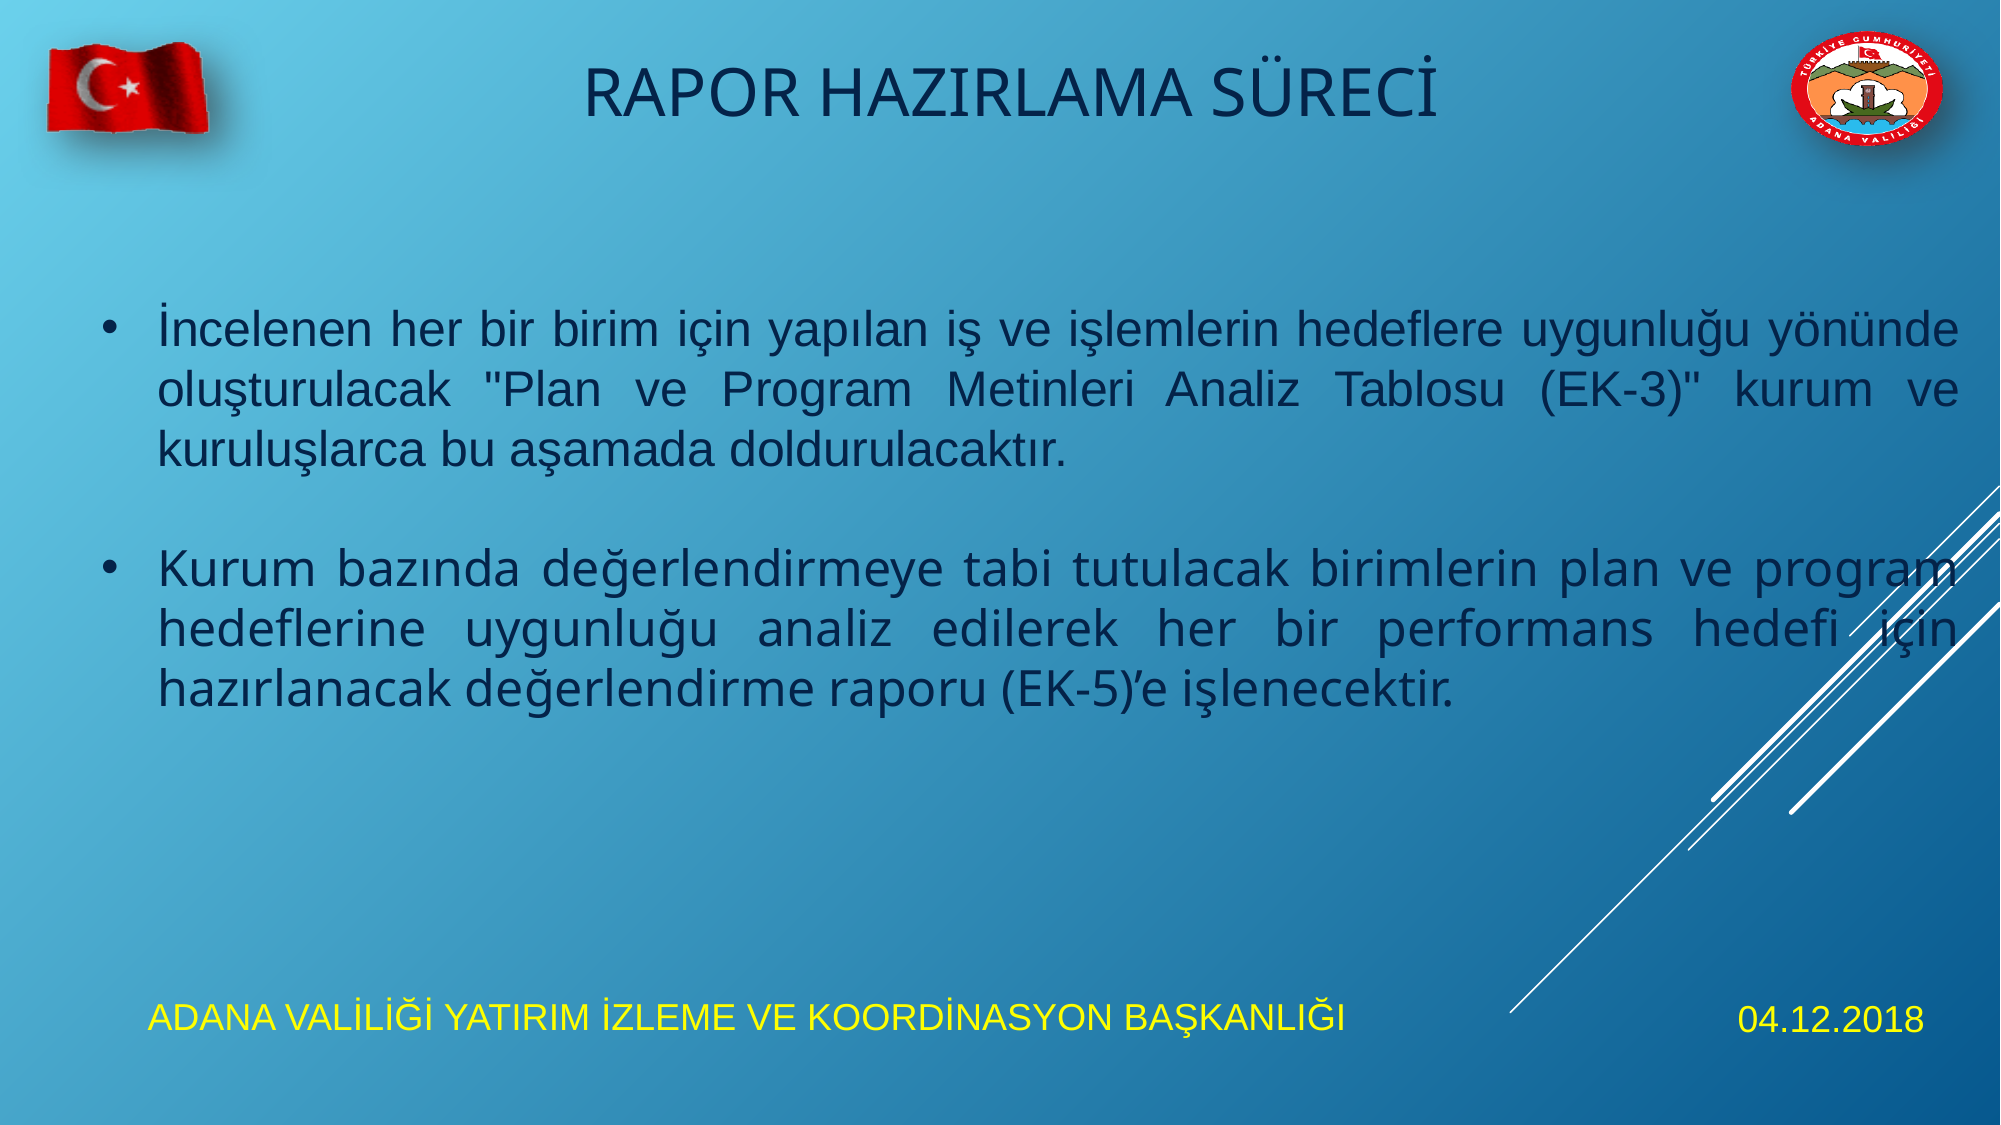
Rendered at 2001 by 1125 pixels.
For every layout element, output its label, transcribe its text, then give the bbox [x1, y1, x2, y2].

text_box İncelenen her bir birim için yapılan iş ve işlemlerin hedeflere uygunluğu yönünde oluşturulacak "Plan ve Program Metinleri Analiz Tablosu (EK-3)" kurum ve kuruluşlarca bu aşamada doldurulacaktır. Kurum bazında değerlendirmeye tabi tutulacak birimlerin plan ve program hedeflerine uygunluğu analiz edilerek her bir performans hedefi için hazırlanacak değerlendirme raporu (EK-5)’e işlenecektir. [86, 288, 1976, 784]
text_box RAPOR HAZIRLAMA SÜRECİ [567, 42, 1456, 138]
picture [1790, 31, 1943, 146]
picture [45, 42, 218, 134]
text_box 04.12.2018 [1722, 987, 1943, 1048]
text_box ADANA VALİLİĞİ YATIRIM İZLEME VE KOORDİNASYON BAŞKANLIĞI [132, 985, 1404, 1046]
